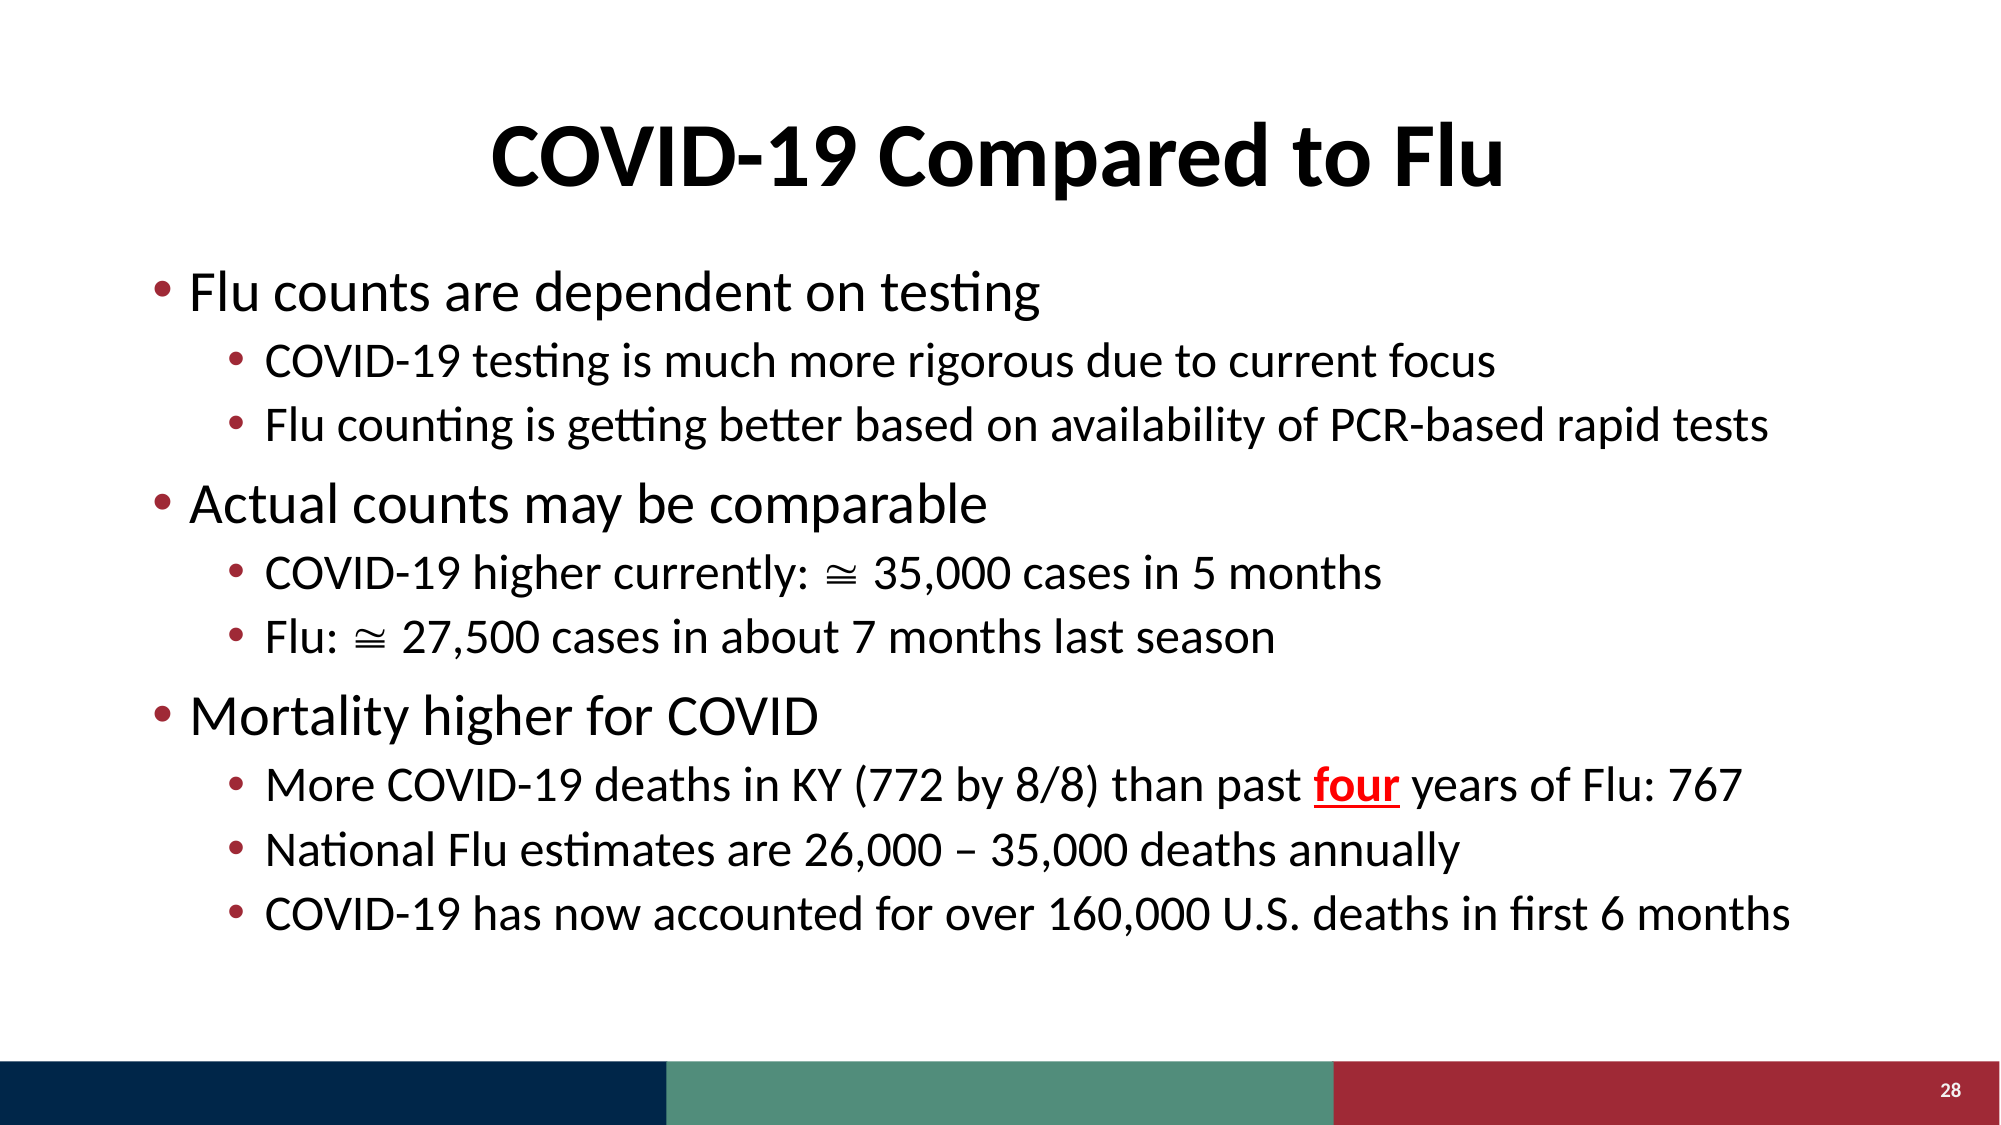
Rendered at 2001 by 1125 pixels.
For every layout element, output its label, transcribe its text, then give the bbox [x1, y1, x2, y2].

list Flu counts are dependent on testing COVID-19 testing is much more rigorous due to current focus Flu counting is getting better based on availability of PCR-based rapid tests Actual counts may be comparable COVID-19 higher currently:  35,000 cases in 5 months Flu:  27,500 cases in about 7 months last season Mortality higher for COVID More COVID-19 deaths in KY (772 by 8/8) than past four years of Flu: 767 National Flu estimates are 26,000 – 35,000 deaths annually COVID-19 has now accounted for over 160,000 U.S. deaths in first 6 months [137, 253, 1863, 1014]
title COVID-19 Compared to Flu [137, 59, 1863, 253]
slide_number 28 [1862, 1068, 1977, 1110]
